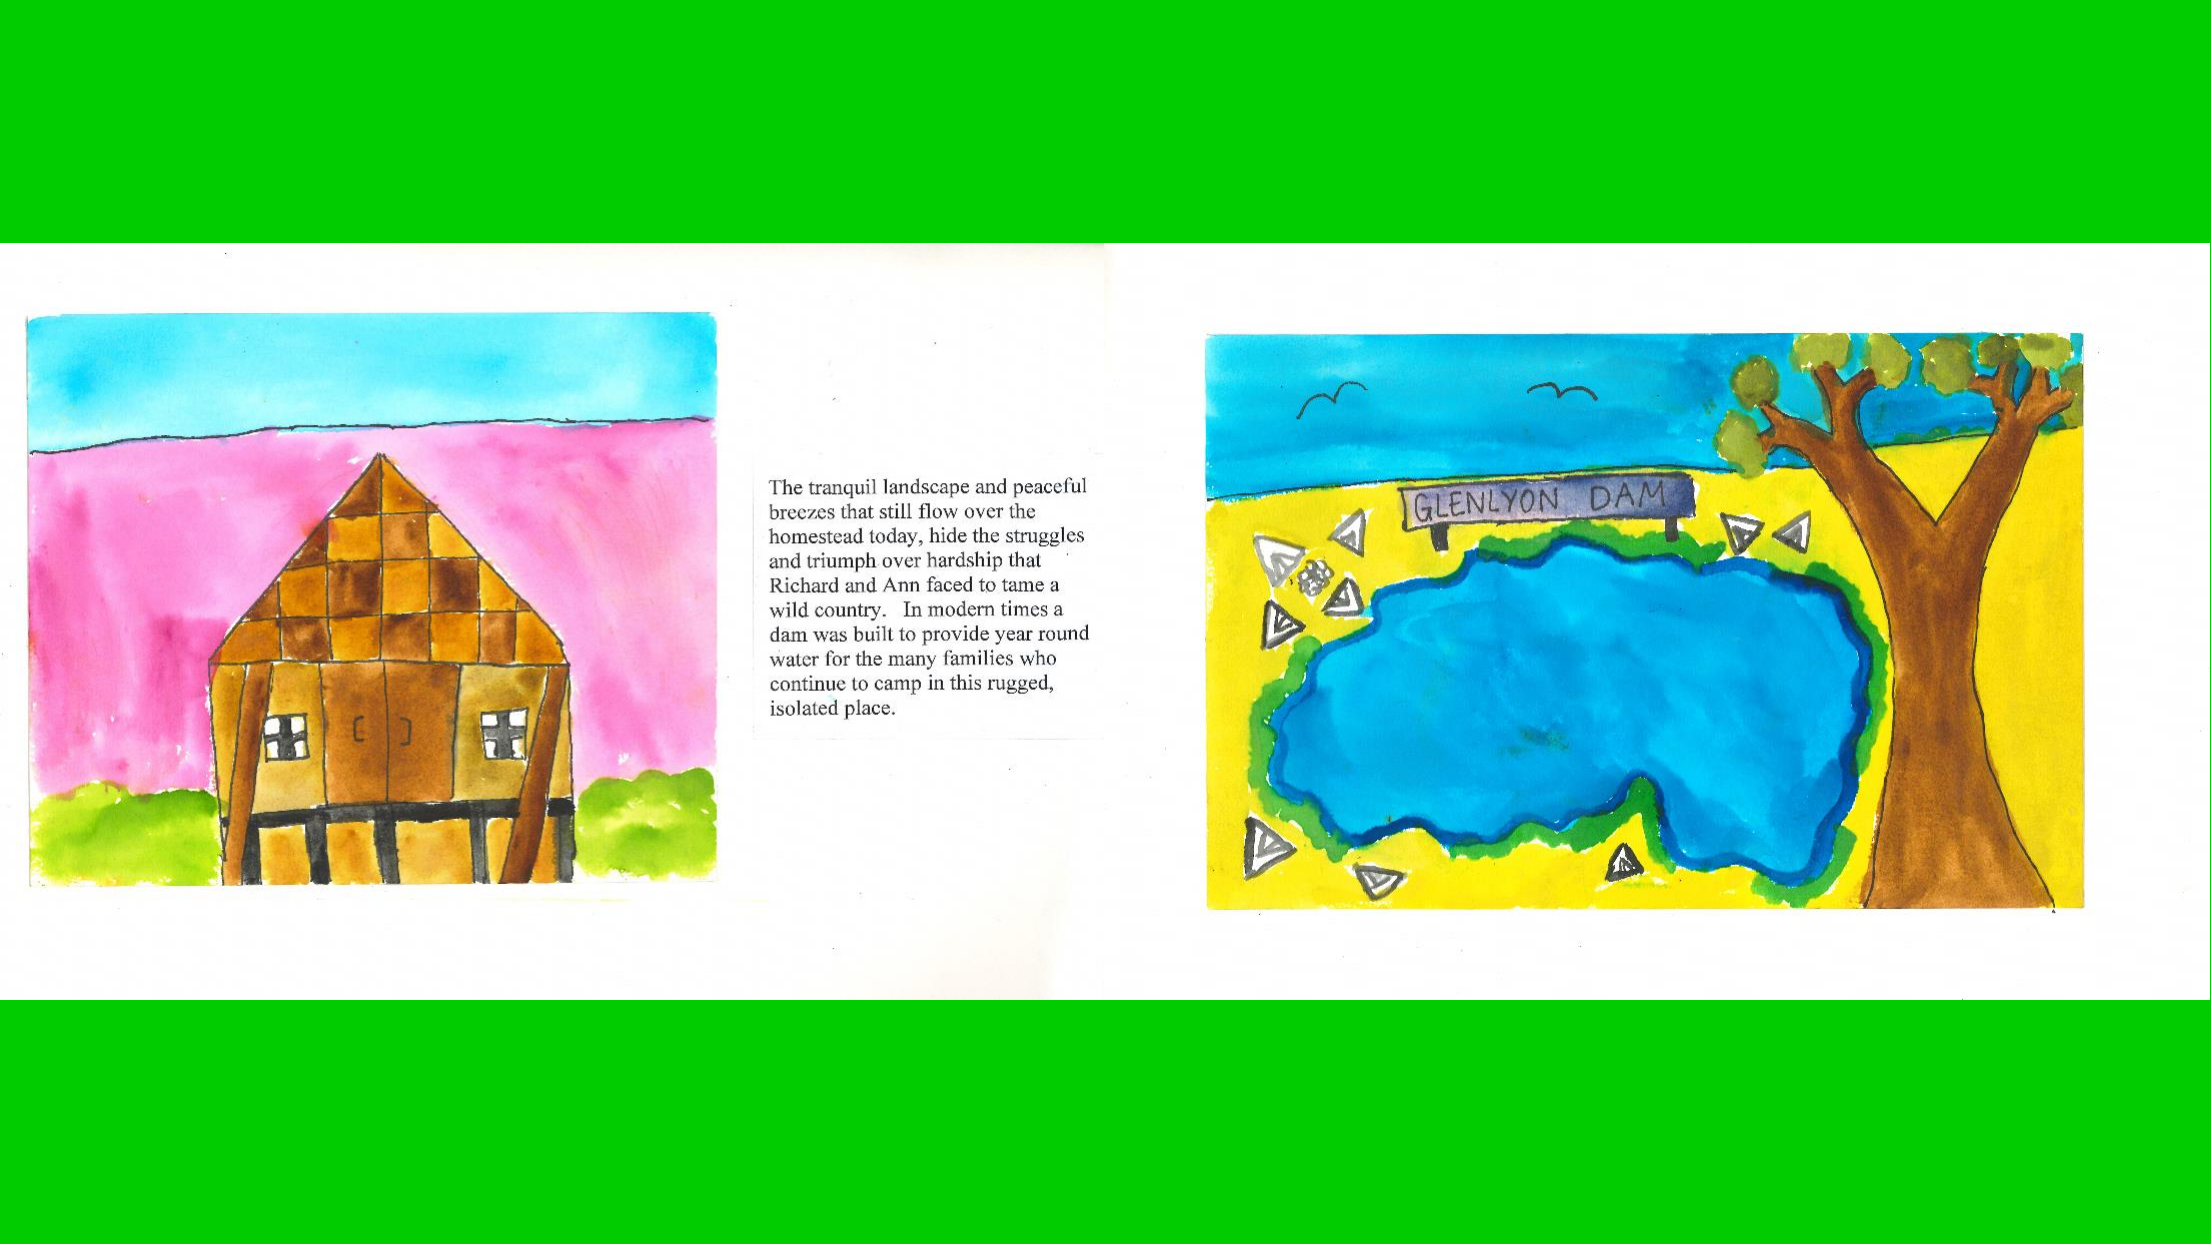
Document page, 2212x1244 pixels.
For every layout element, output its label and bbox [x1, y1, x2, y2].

picture [0, 243, 2210, 1001]
